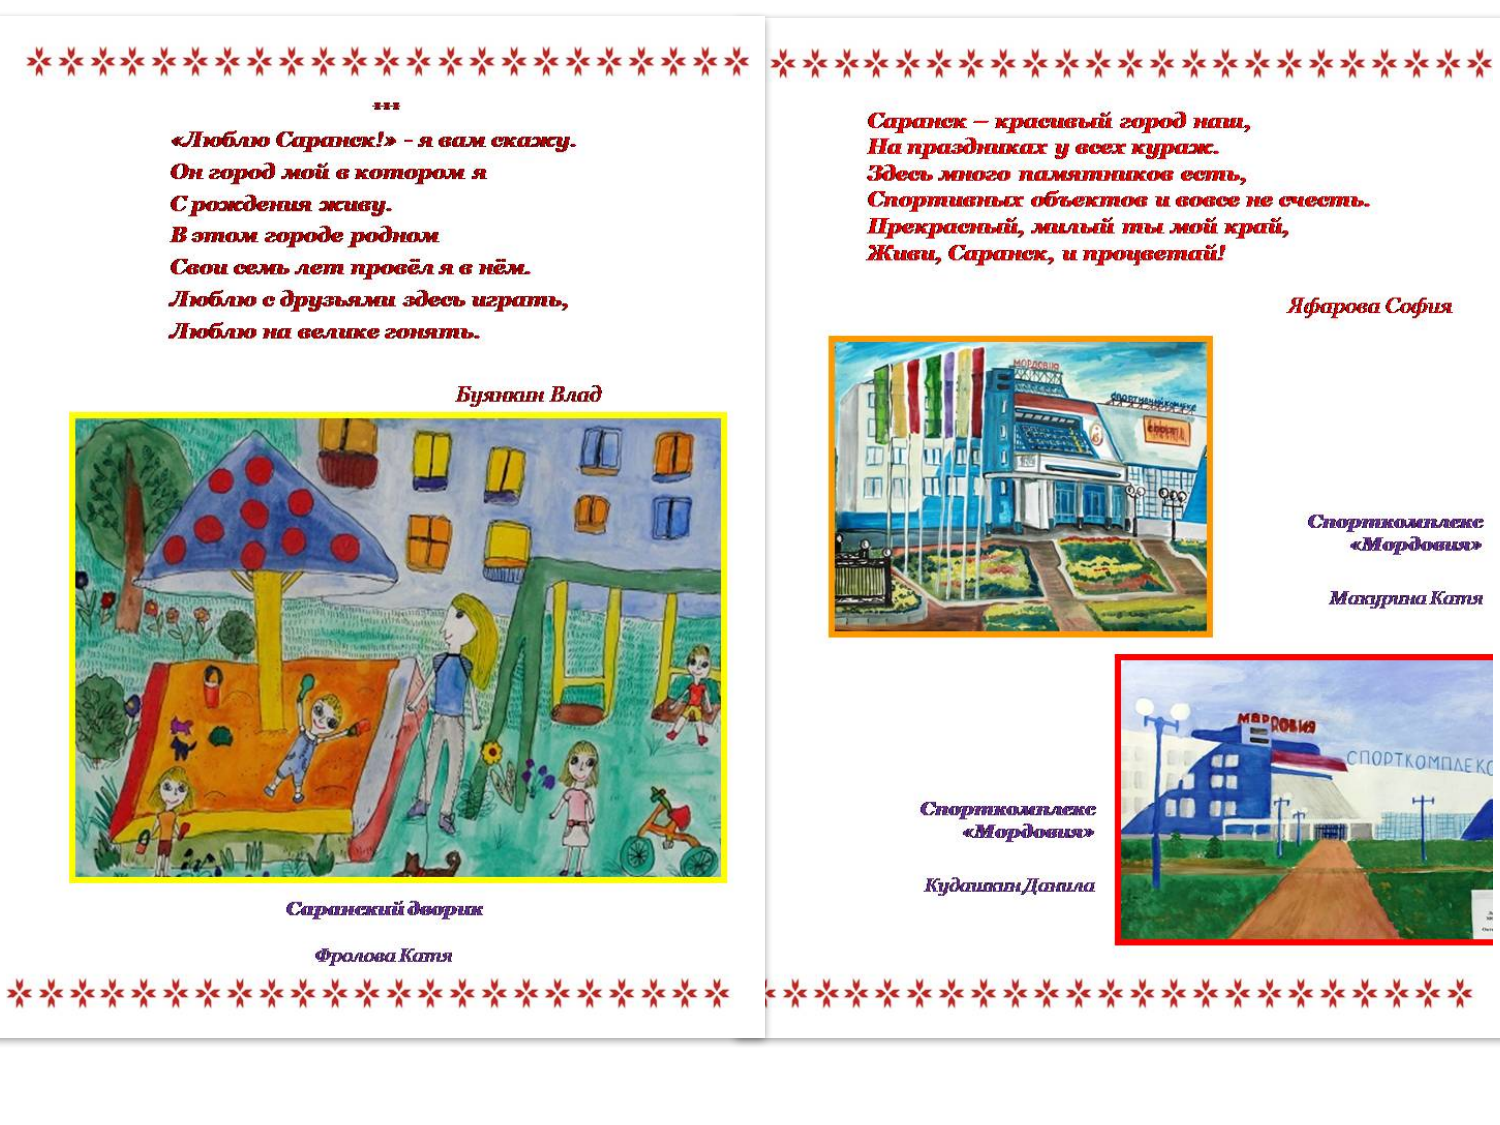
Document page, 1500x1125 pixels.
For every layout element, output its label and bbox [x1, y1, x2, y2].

picture [5, 30, 1494, 1024]
